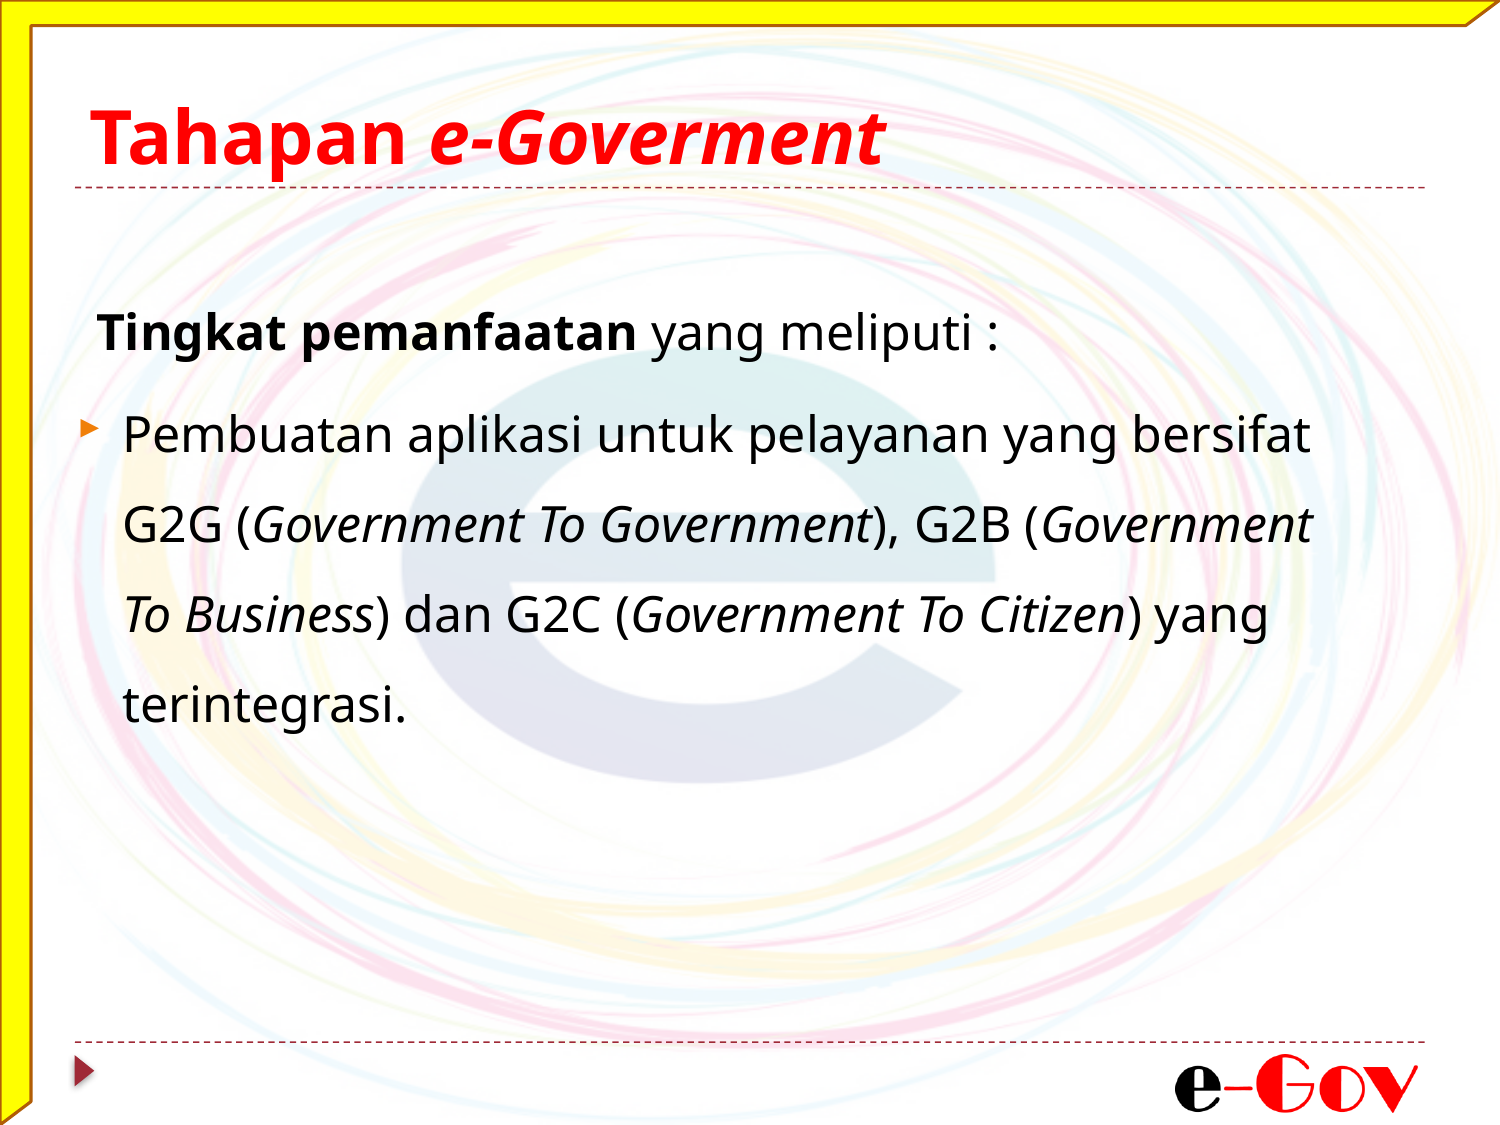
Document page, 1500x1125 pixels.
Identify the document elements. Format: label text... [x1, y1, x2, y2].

title Tahapan e-Goverment [75, 28, 1425, 188]
picture [1174, 1054, 1418, 1113]
list Tingkat pemanfaatan yang meliputi : Pembuatan aplikasi untuk pelayanan yang bersifat G2G (Government To Government), G2B (Government To Business) dan G2C (Government To Citizen) yang terintegrasi. [62, 262, 1375, 800]
text_box [0, 0, 1500, 1125]
